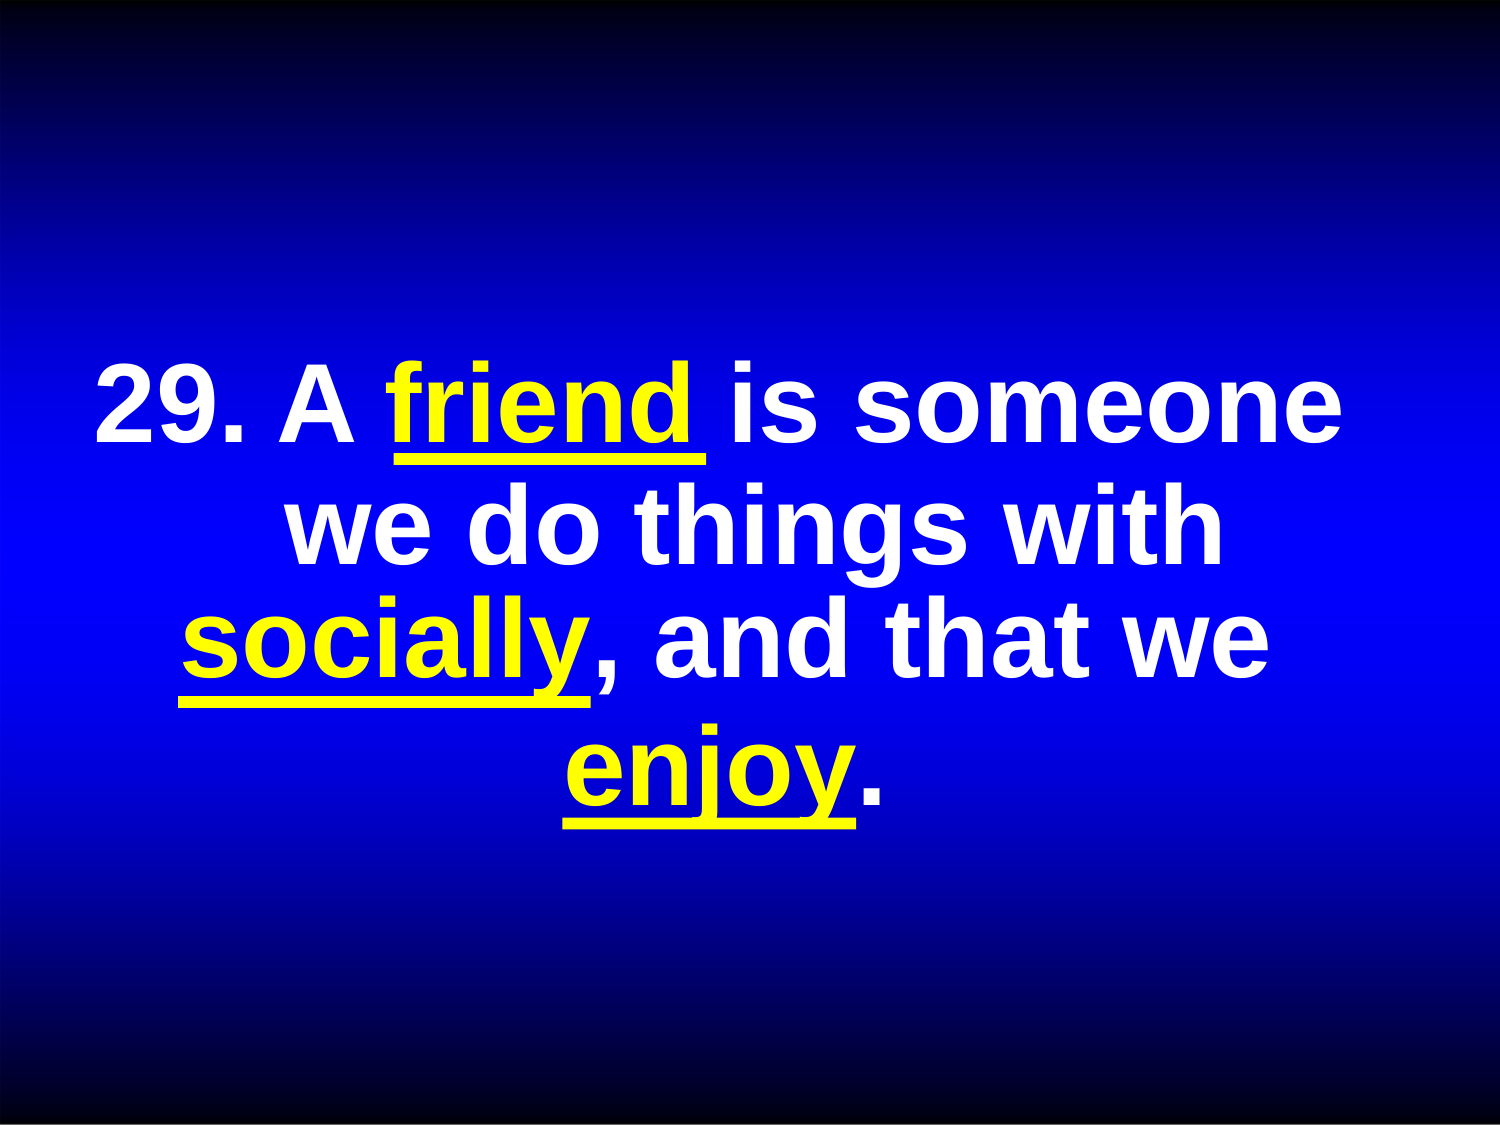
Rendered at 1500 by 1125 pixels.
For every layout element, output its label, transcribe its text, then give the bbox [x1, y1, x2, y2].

picture [0, 0, 1500, 1125]
text_box 29. A friend is someone we do things with socially, and that we enjoy. [91, 326, 1359, 828]
